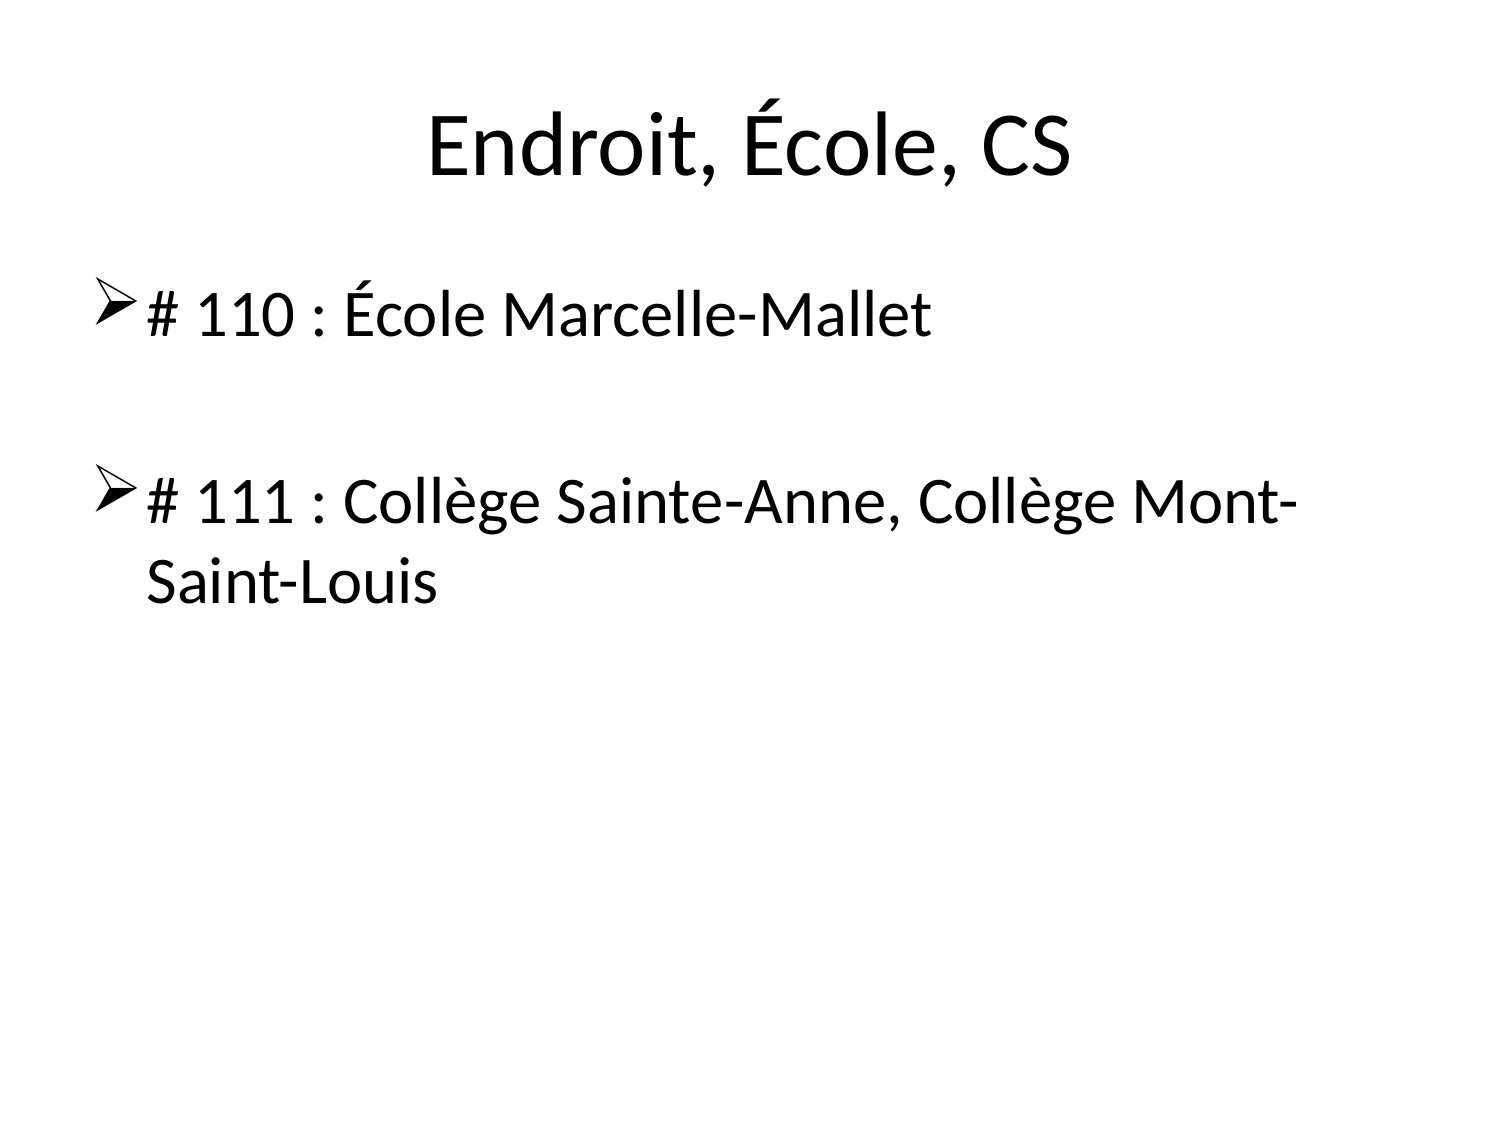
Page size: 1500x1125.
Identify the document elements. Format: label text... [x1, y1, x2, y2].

title Endroit, École, CS [75, 45, 1425, 233]
list # 110 : École Marcelle-Mallet # 111 : Collège Sainte-Anne, Collège Mont-Saint-Louis [75, 262, 1425, 1005]
